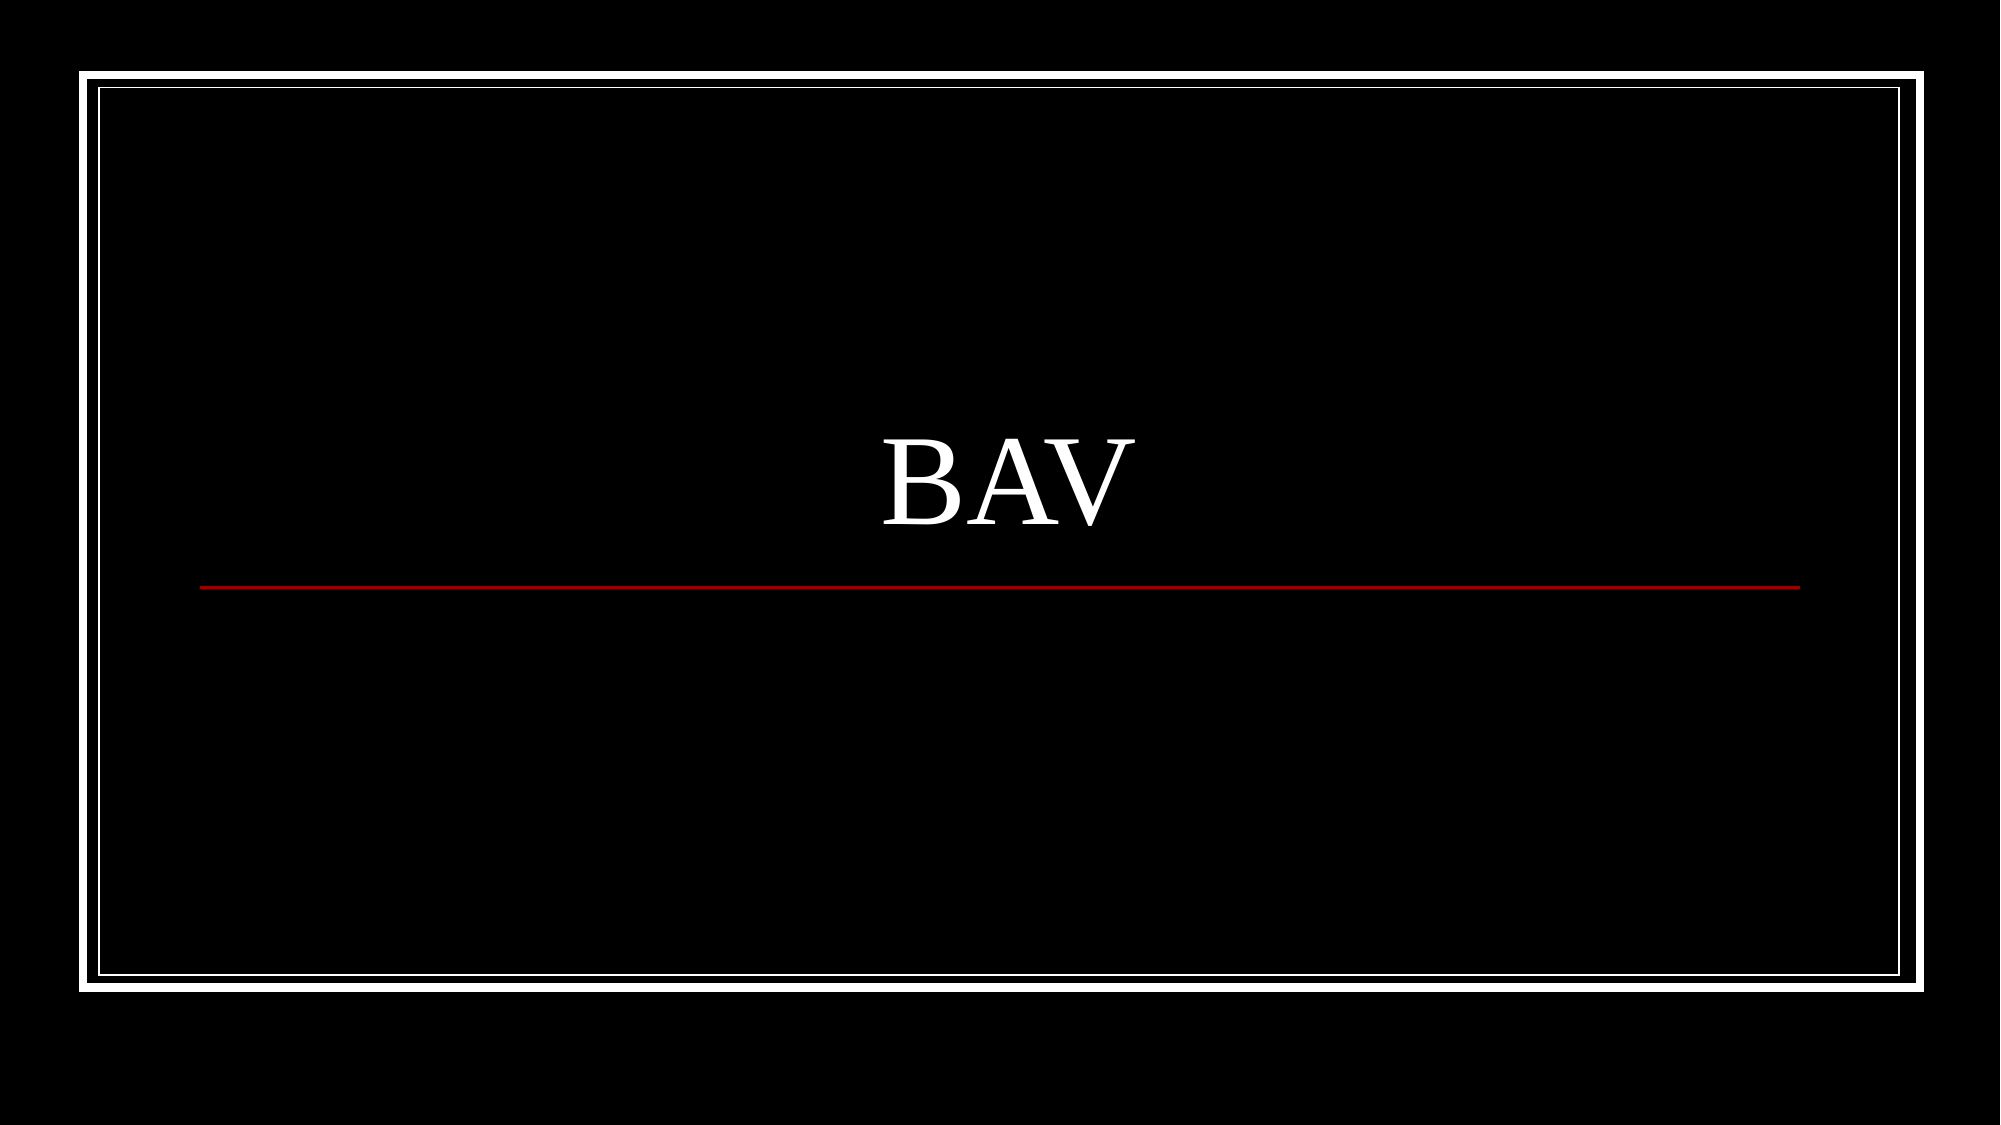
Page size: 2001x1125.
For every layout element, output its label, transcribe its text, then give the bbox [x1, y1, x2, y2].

title BAV [266, 137, 1750, 558]
